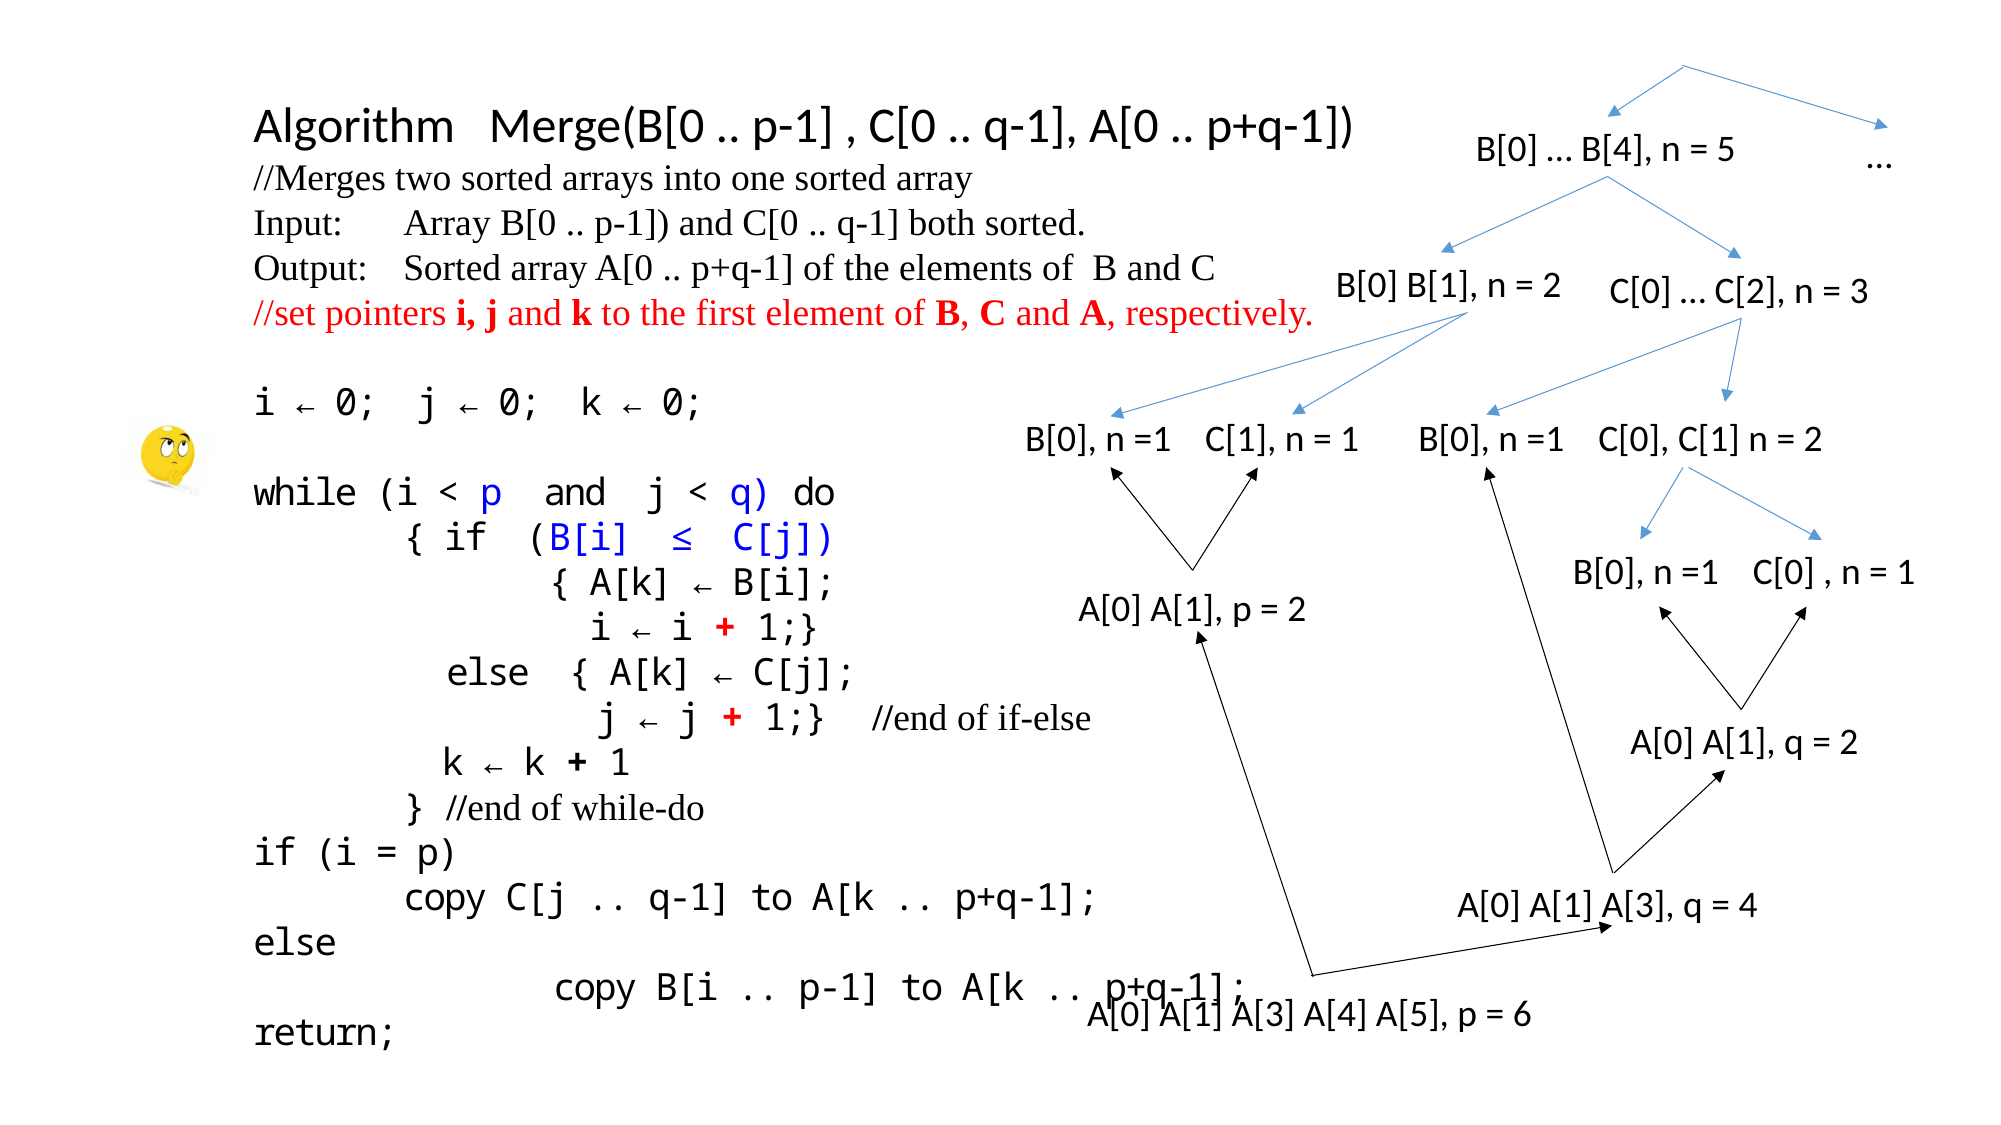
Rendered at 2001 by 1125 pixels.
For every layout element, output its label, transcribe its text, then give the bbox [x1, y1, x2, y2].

text_box Algorithm Merge(B[0 .. p-1] , C[0 .. q-1], A[0 .. p+q-1]) //Merges two sorted arrays into one sorted array Input: Array B[0 .. p-1]) and C[0 .. q-1] both sorted. Output: Sorted array A[0 .. p+q-1] of the elements of B and C //set pointers i, j and k to the first element of B, C and A, respectively. i ← 0; j ← 0; k ← 0; while (i < p and j < q) do { if (B[i] ≤ C[j]) { A[k] ← B[i]; i ← i + 1;} else { A[k] ← C[j]; j ← j + 1;} //end of if-else k ← k + 1 } //end of while-do if (i = p) copy C[j .. q-1] to A[k .. p+q-1]; else copy B[i .. p-1] to A[k .. p+q-1]; return; [238, 85, 1716, 1061]
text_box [1192, 467, 1258, 571]
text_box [1311, 925, 1613, 976]
text_box A[0] A[1] A[3], q = 4 [1442, 872, 1773, 933]
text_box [1688, 467, 1822, 540]
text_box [1607, 177, 1742, 259]
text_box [1486, 467, 1613, 873]
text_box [1197, 630, 1314, 977]
text_box C[0] … C[2], n = 3 [1594, 258, 1888, 319]
text_box B[0], n =1 C[0] , n = 1 [1613, 539, 1931, 600]
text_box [1607, 67, 1682, 117]
text_box B[0], n =1 C[0], C[1] n = 2 [1403, 406, 1850, 467]
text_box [1659, 606, 1741, 710]
text_box B[0], n =1 C[1], n = 1 [1010, 406, 1375, 467]
text_box A[0] A[1] A[3] A[4] A[5], p = 6 [1072, 981, 1558, 1042]
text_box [1682, 65, 1888, 128]
text_box … [1826, 123, 1954, 184]
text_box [1292, 313, 1466, 415]
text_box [1741, 606, 1807, 710]
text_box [1440, 177, 1607, 253]
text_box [1640, 467, 1683, 540]
text_box B[0] … B[4], n = 5 [1461, 116, 1755, 177]
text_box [1486, 319, 1742, 415]
text_box B[0] B[1], n = 2 [1321, 252, 1607, 313]
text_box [1110, 313, 1468, 417]
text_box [1724, 319, 1742, 402]
text_box A[0] A[1], p = 2 [1063, 576, 1322, 636]
text_box A[0] A[1], q = 2 [1615, 709, 1874, 770]
picture [116, 411, 218, 499]
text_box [1110, 467, 1192, 571]
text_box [1614, 769, 1725, 873]
